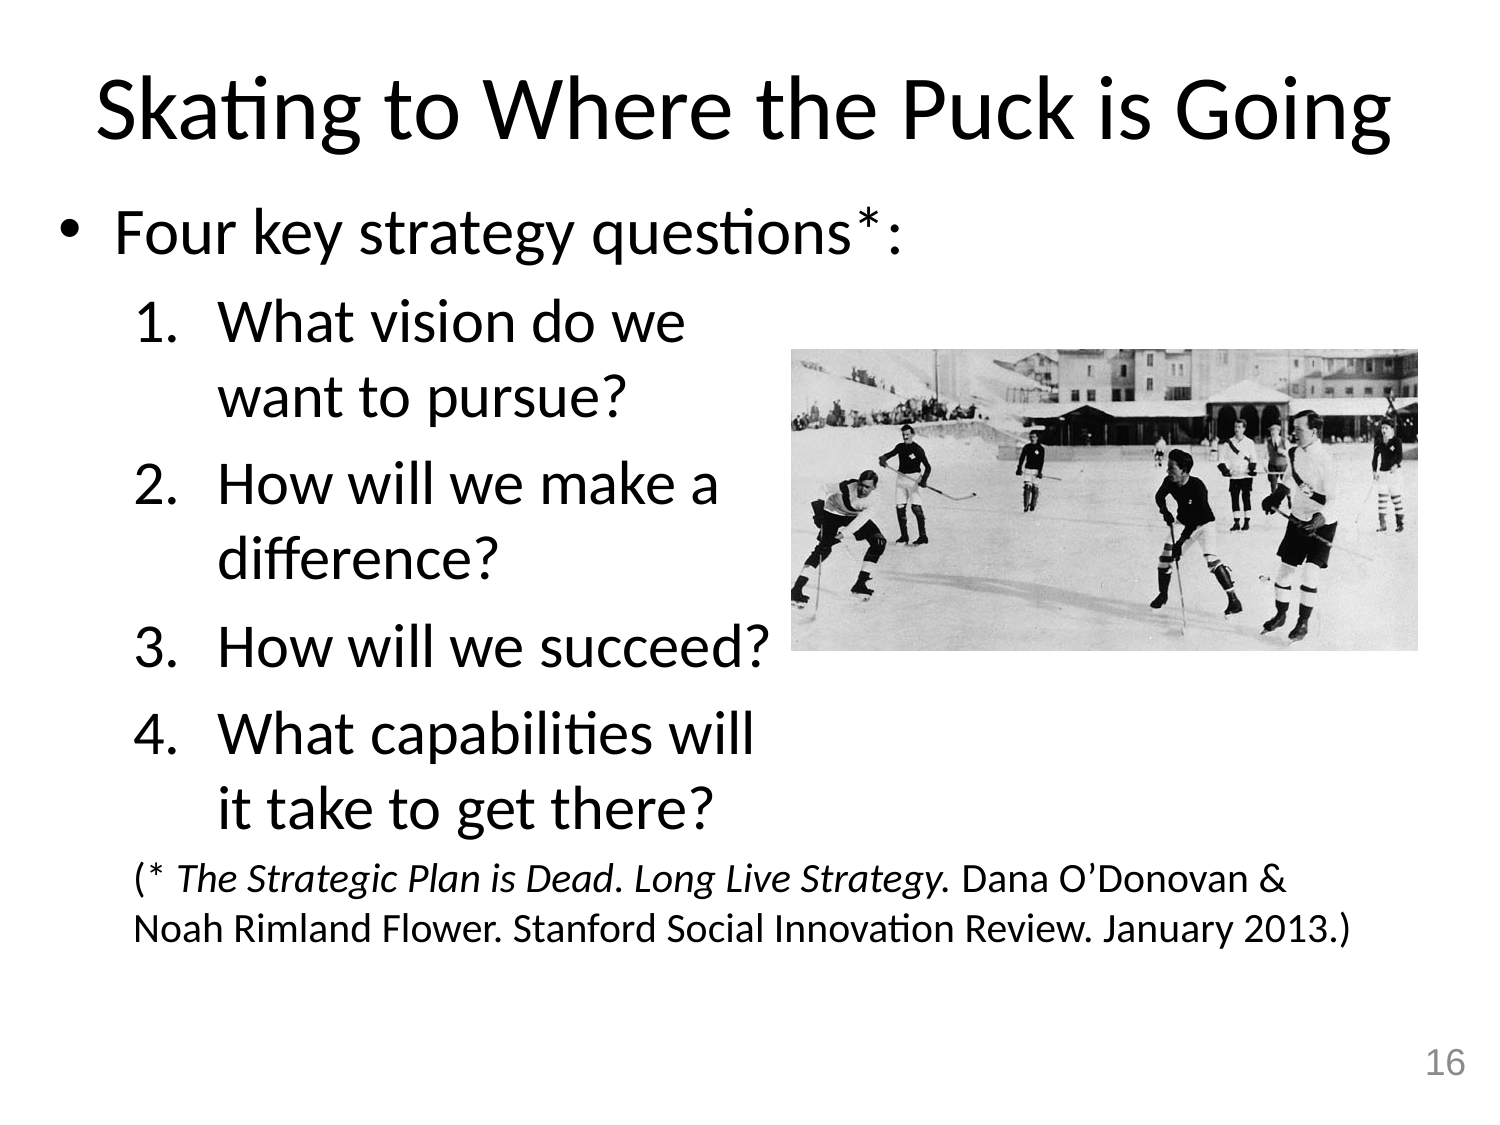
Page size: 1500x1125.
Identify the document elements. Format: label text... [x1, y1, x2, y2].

picture [790, 349, 1418, 651]
slide_number 16 [1389, 1030, 1482, 1109]
list Four key strategy questions*: What vision do we want to pursue? How will we make a difference? How will we succeed? What capabilities will it take to get there? (* The Strategic Plan is Dead. Long Live Strategy. Dana O’Donovan & Noah Rimland Flower. Stanford Social Innovation Review. January 2013.) [43, 179, 1394, 1080]
title Skating to Where the Puck is Going [24, 24, 1466, 180]
